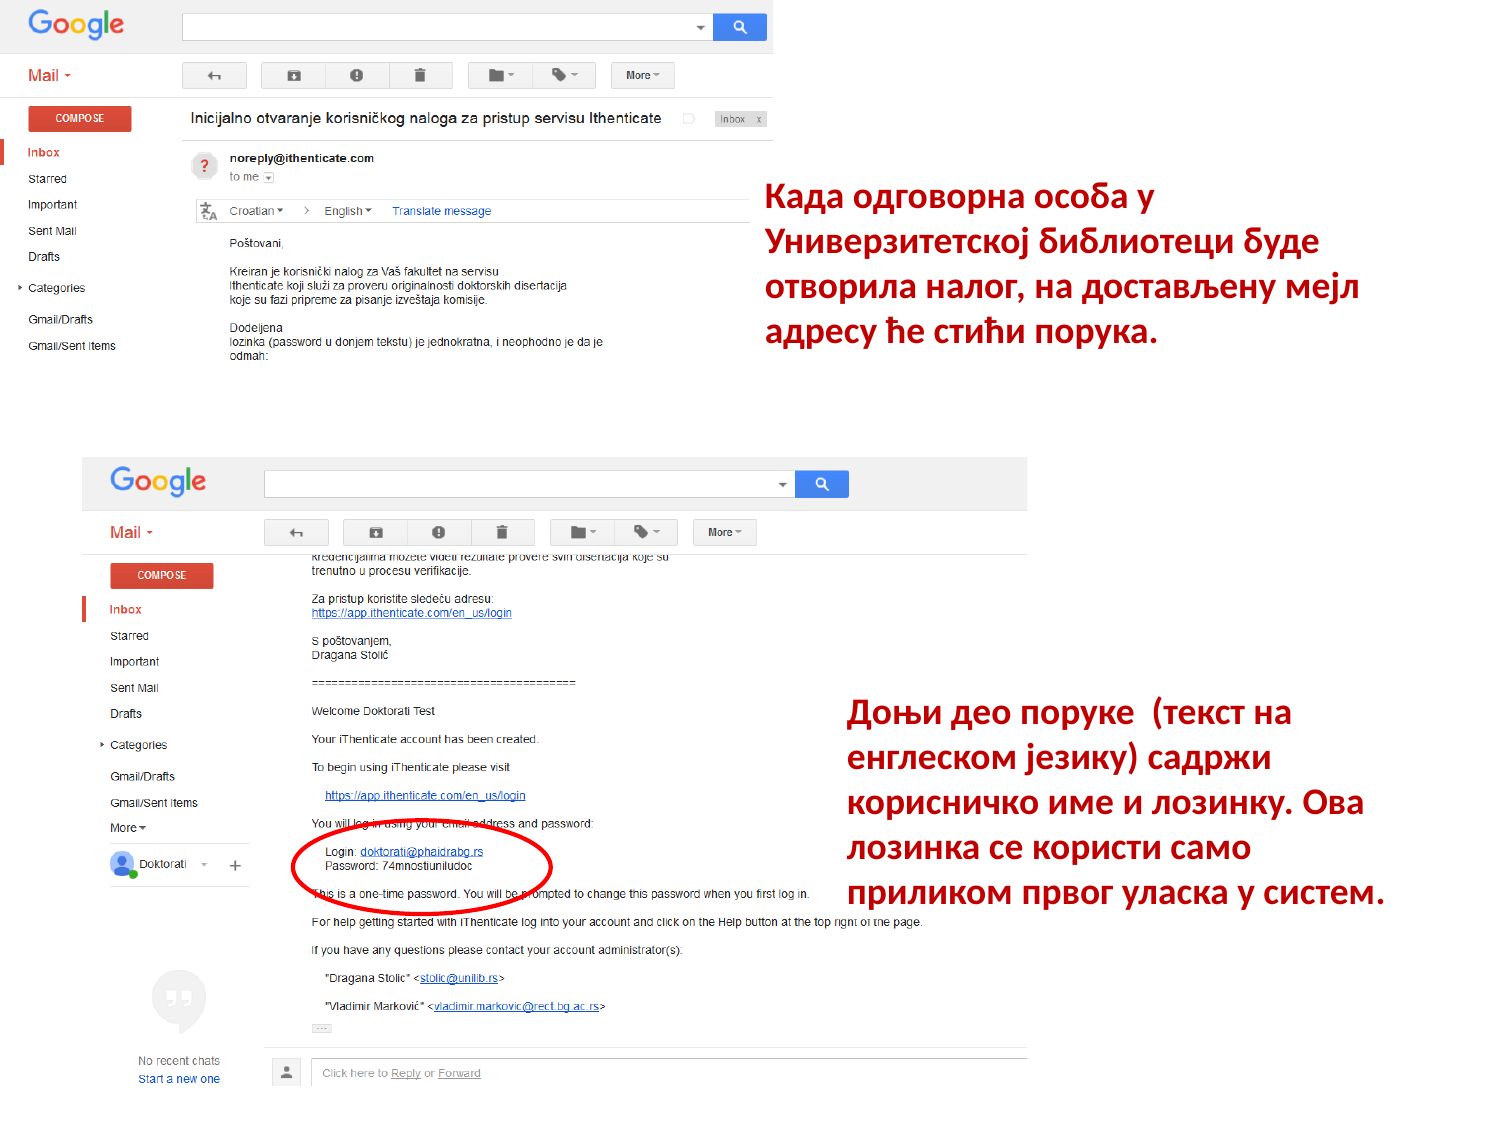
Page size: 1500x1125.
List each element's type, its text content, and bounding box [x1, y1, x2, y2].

picture [81, 456, 1028, 1086]
text_box Доњи део поруке (текст на енглеском језику) садржи корисничко име и лозинку. Ова лозинка се користи само приликом првог уласка у систем. [1033, 679, 1442, 920]
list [0, 0, 774, 364]
text_box Када одговорна особа у Универзитетској библиотеци буде отворила налог, на достављену мејл адресу ће стићи порука. [777, 163, 1418, 359]
